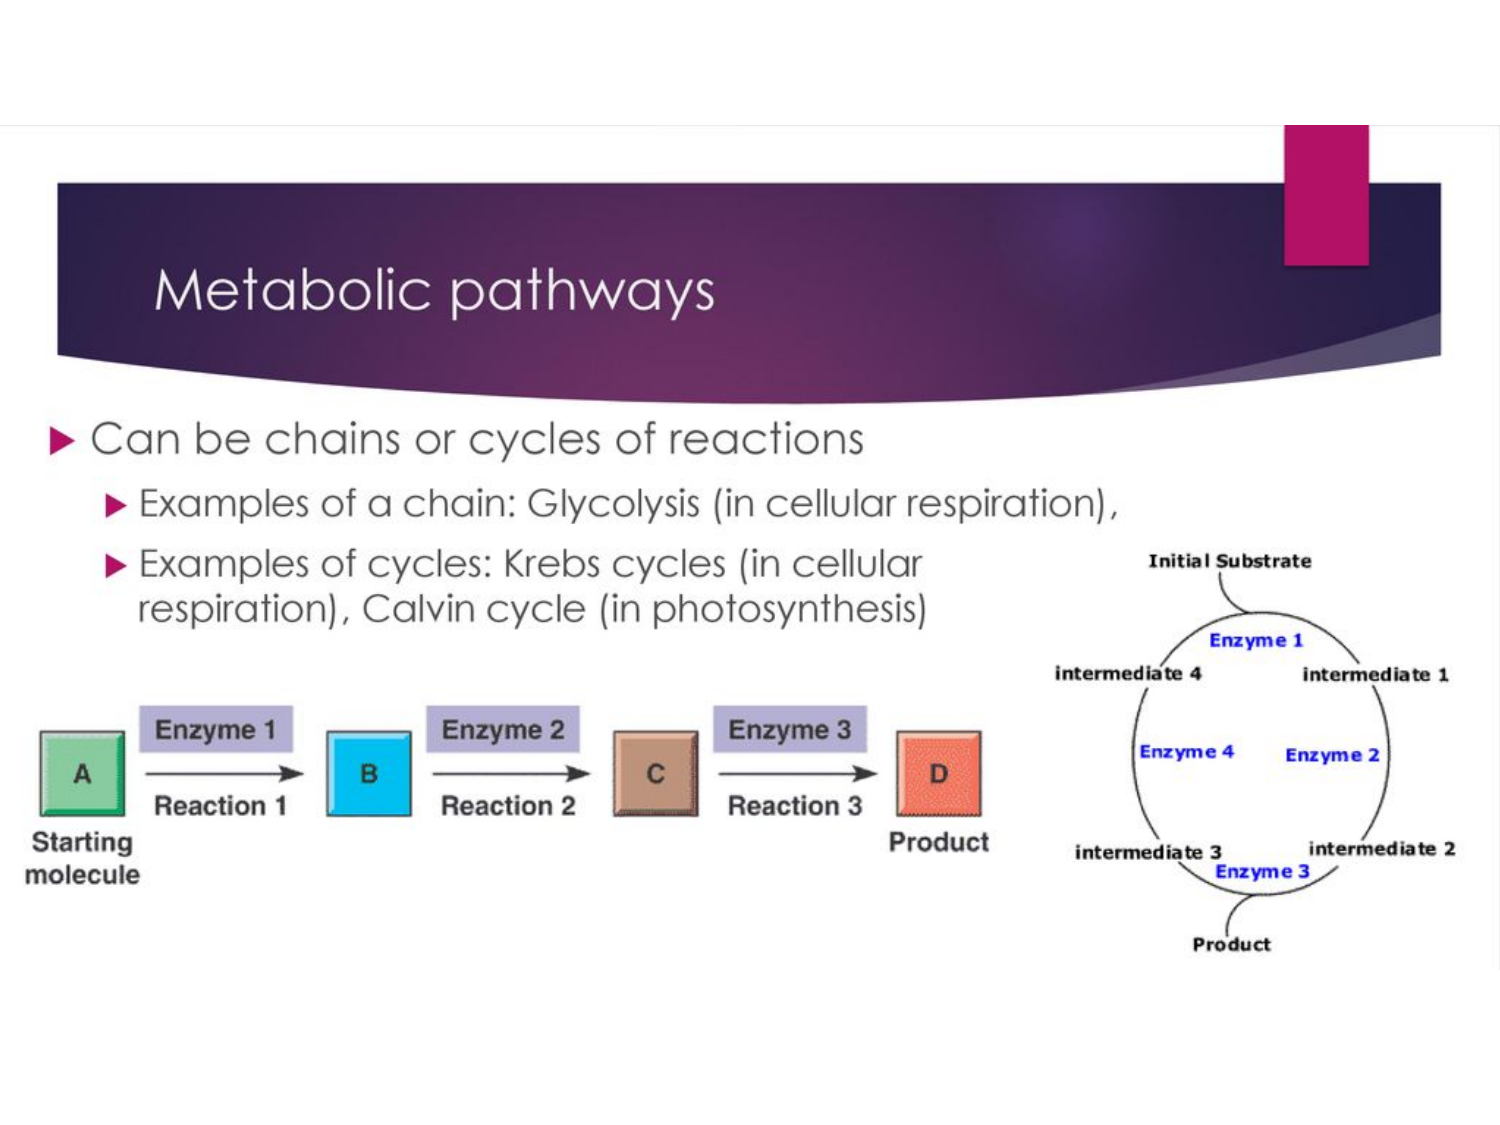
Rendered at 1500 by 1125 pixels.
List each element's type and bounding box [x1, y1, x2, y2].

list [0, 125, 1500, 970]
